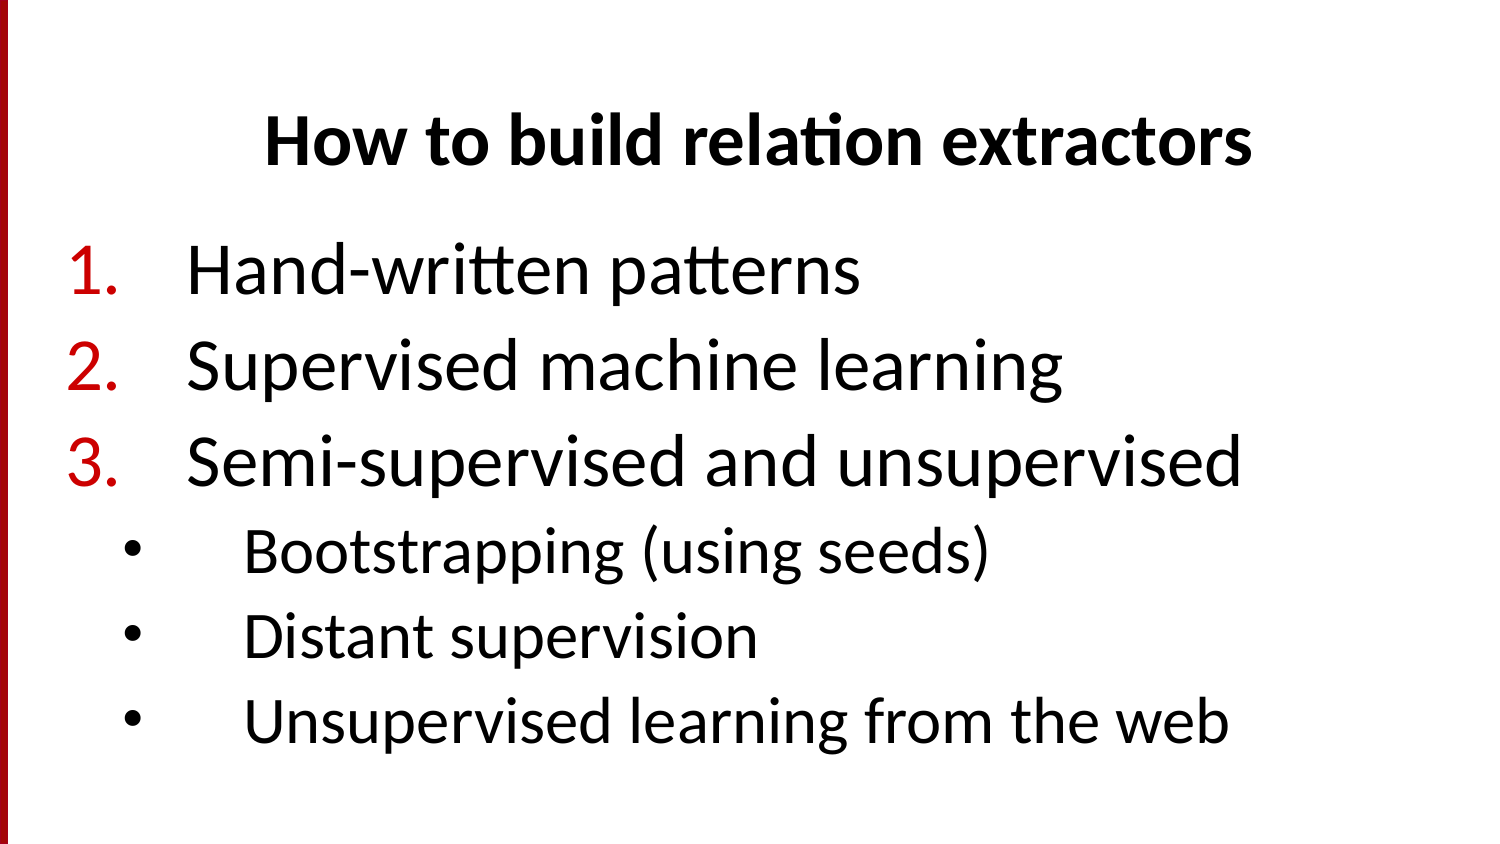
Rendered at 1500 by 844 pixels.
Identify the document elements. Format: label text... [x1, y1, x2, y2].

title How to build relation extractors [249, 46, 1488, 188]
list Hand-written patterns Supervised machine learning Semi-supervised and unsupervised Bootstrapping (using seeds) Distant supervision Unsupervised learning from the web [50, 221, 1450, 769]
